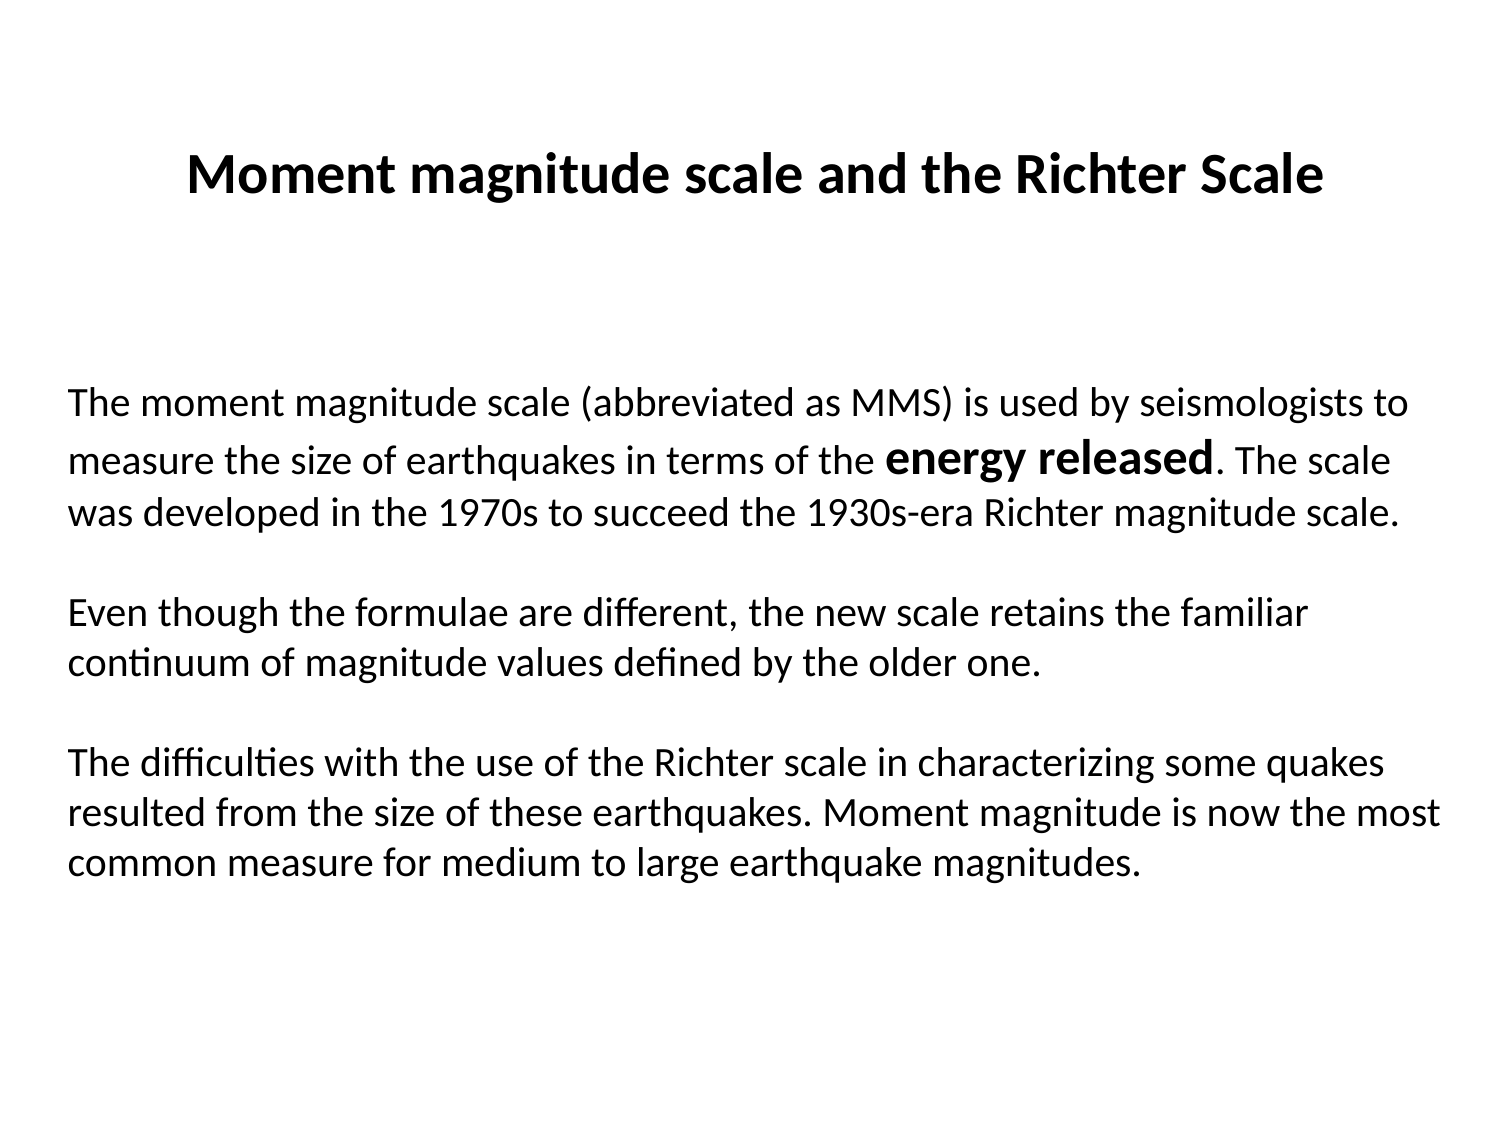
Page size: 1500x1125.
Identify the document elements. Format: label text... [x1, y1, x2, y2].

text_box Moment magnitude scale and the Richter Scale The moment magnitude scale (abbreviated as MMS) is used by seismologists to measure the size of earthquakes in terms of the energy released. The scale was developed in the 1970s to succeed the 1930s-era Richter magnitude scale. Even though the formulae are different, the new scale retains the familiar continuum of magnitude values defined by the older one. The difficulties with the use of the Richter scale in characterizing some quakes resulted from the size of these earthquakes. Moment magnitude is now the most common measure for medium to large earthquake magnitudes. [53, 127, 1459, 893]
